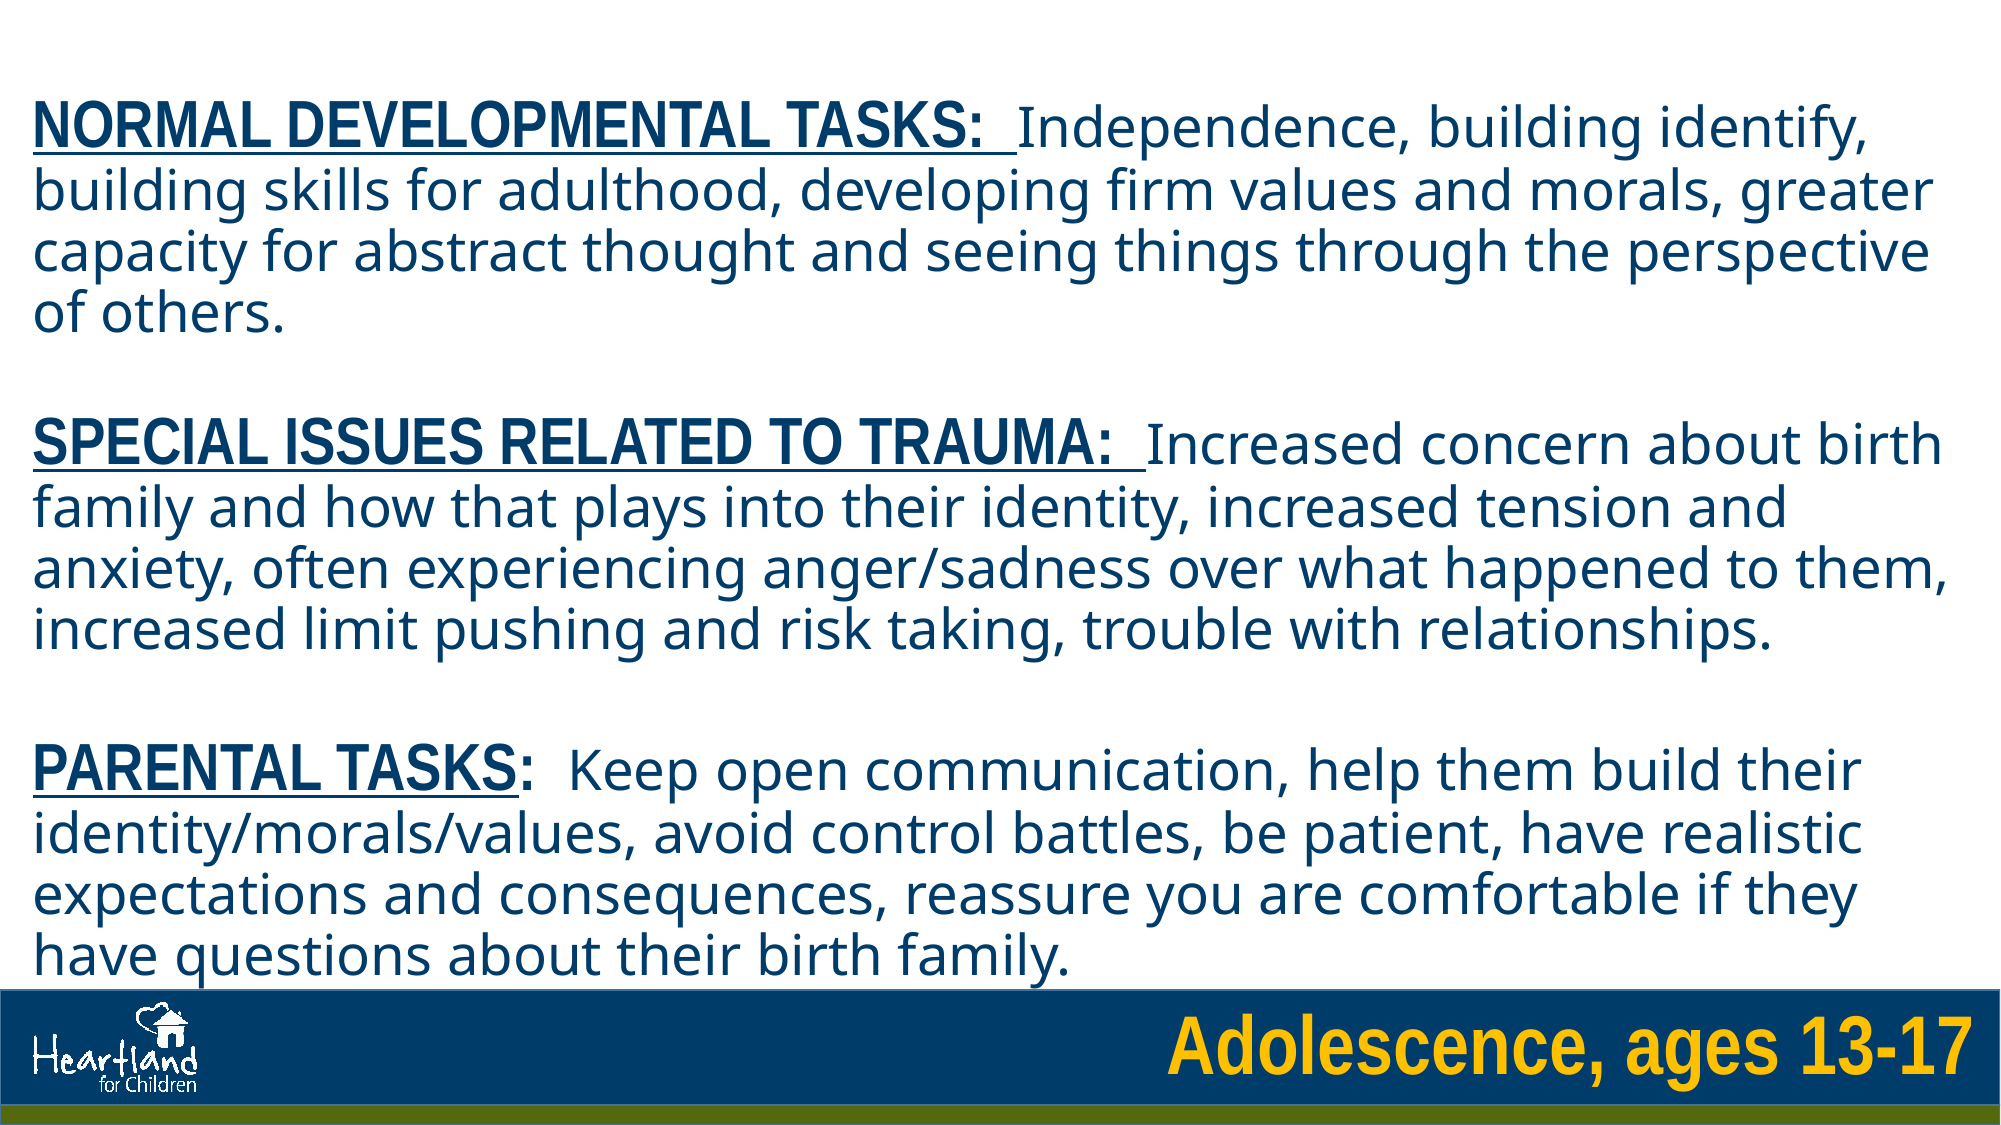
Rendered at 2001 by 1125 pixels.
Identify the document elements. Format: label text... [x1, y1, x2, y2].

title NORMAL DEVELOPMENTAL TASKS: Independence, building identify, building skills for adulthood, developing firm values and morals, greater capacity for abstract thought and seeing things through the perspective of others. SPECIAL ISSUES RELATED TO TRAUMA: Increased concern about birth family and how that plays into their identity, increased tension and anxiety, often experiencing anger/sadness over what happened to them, increased limit pushing and risk taking, trouble with relationships. PARENTAL TASKS: Keep open communication, help them build their identity/morals/values, avoid control battles, be patient, have realistic expectations and consequences, reassure you are comfortable if they have questions about their birth family. [17, 60, 1968, 995]
list Adolescence, ages 13-17 [1151, 995, 2000, 1094]
picture [13, 936, 216, 1125]
